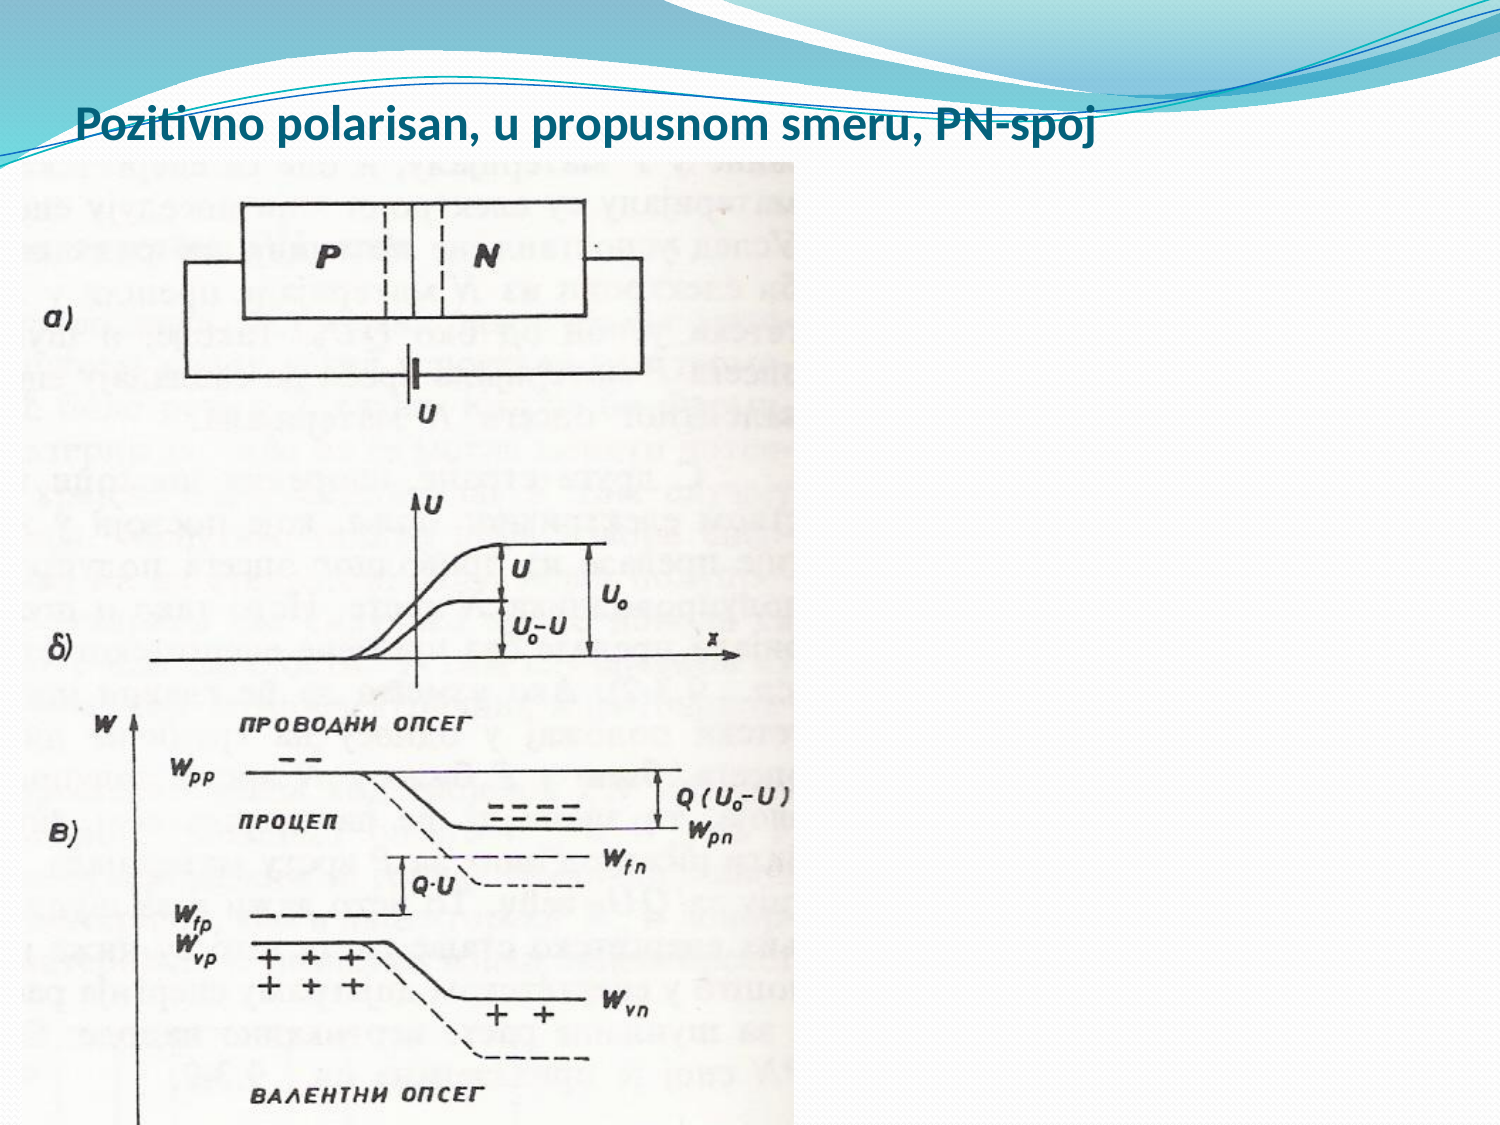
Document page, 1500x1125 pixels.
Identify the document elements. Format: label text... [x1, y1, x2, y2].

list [22, 162, 794, 1125]
title Pozitivno polarisan, u propusnom smeru, PN-spoj [75, 0, 1425, 150]
